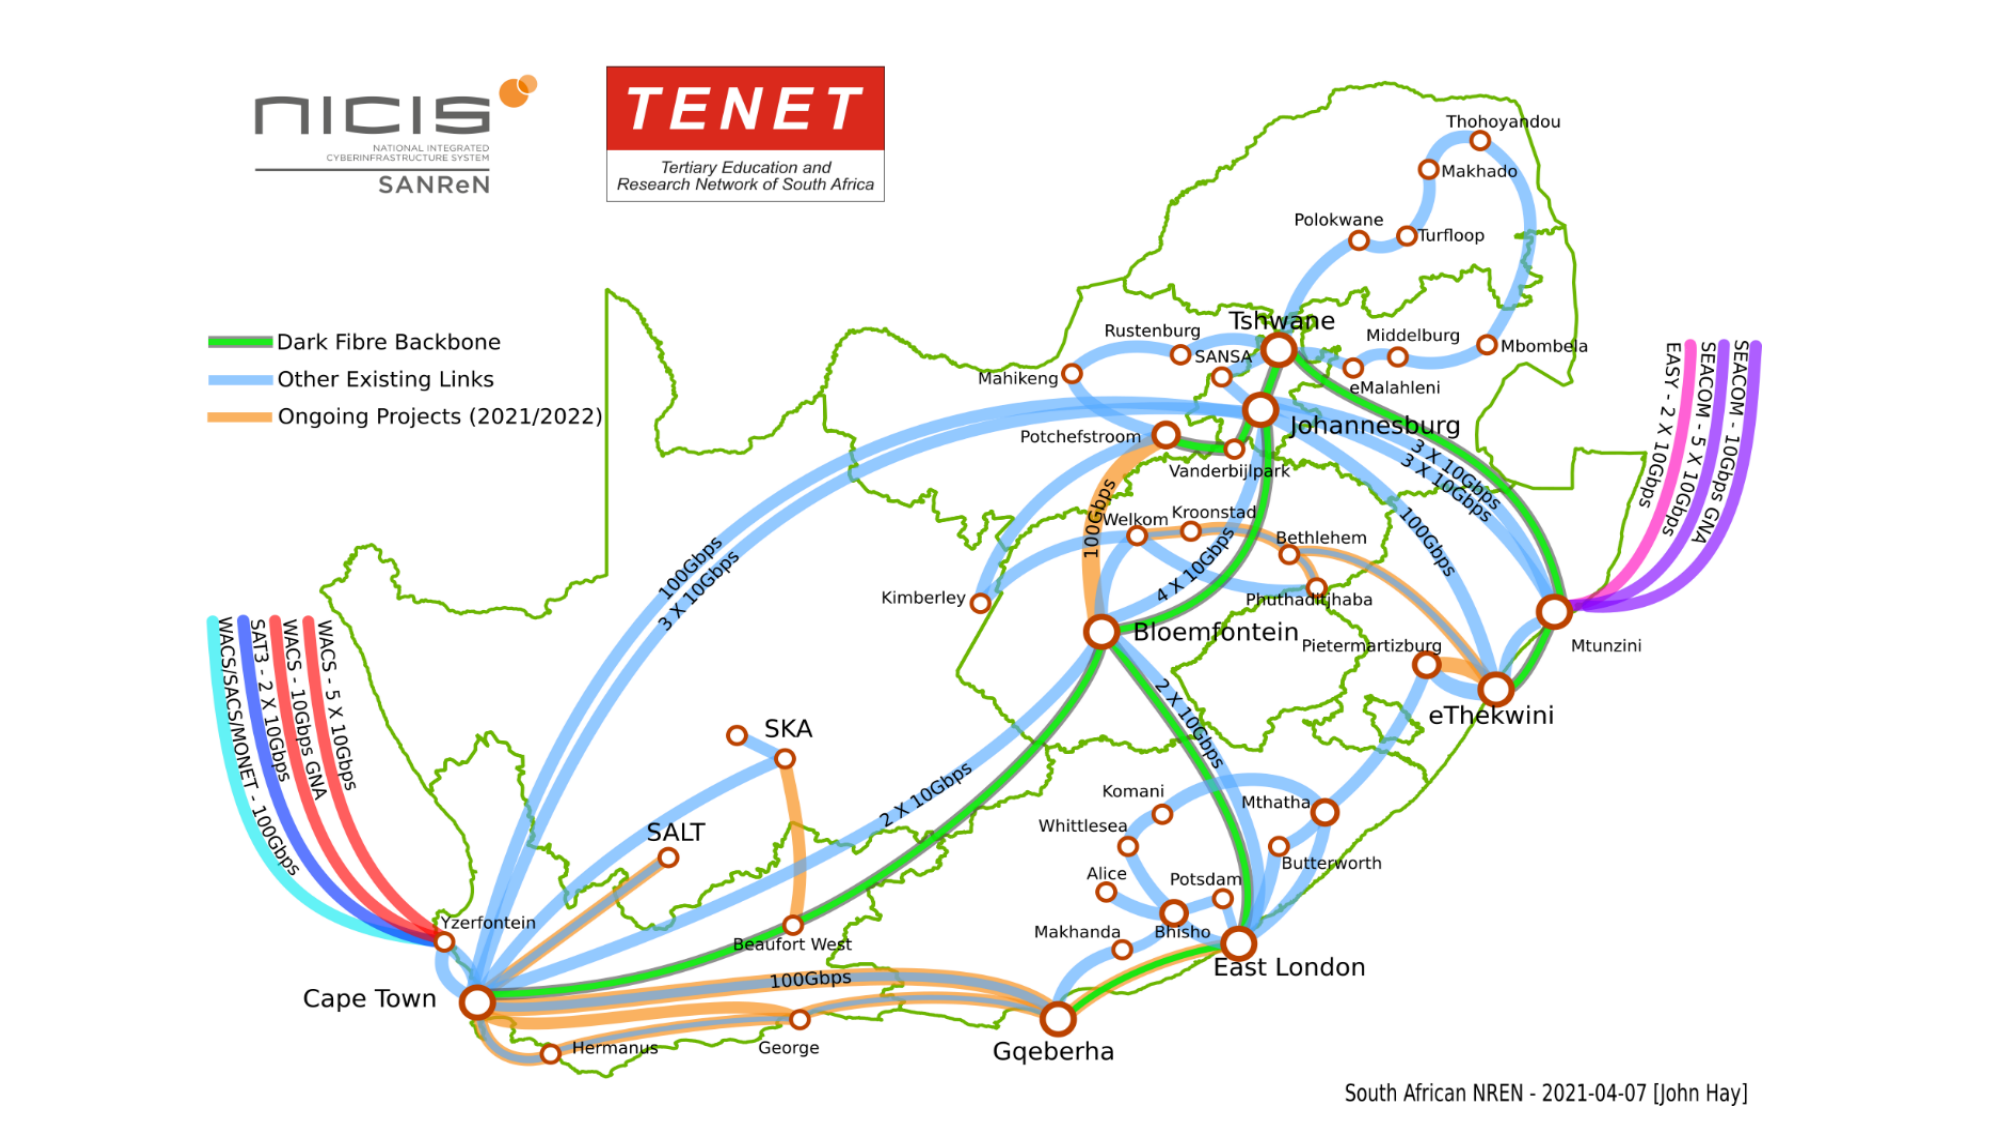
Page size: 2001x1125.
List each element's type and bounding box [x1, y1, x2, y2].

list [202, 23, 1762, 1106]
